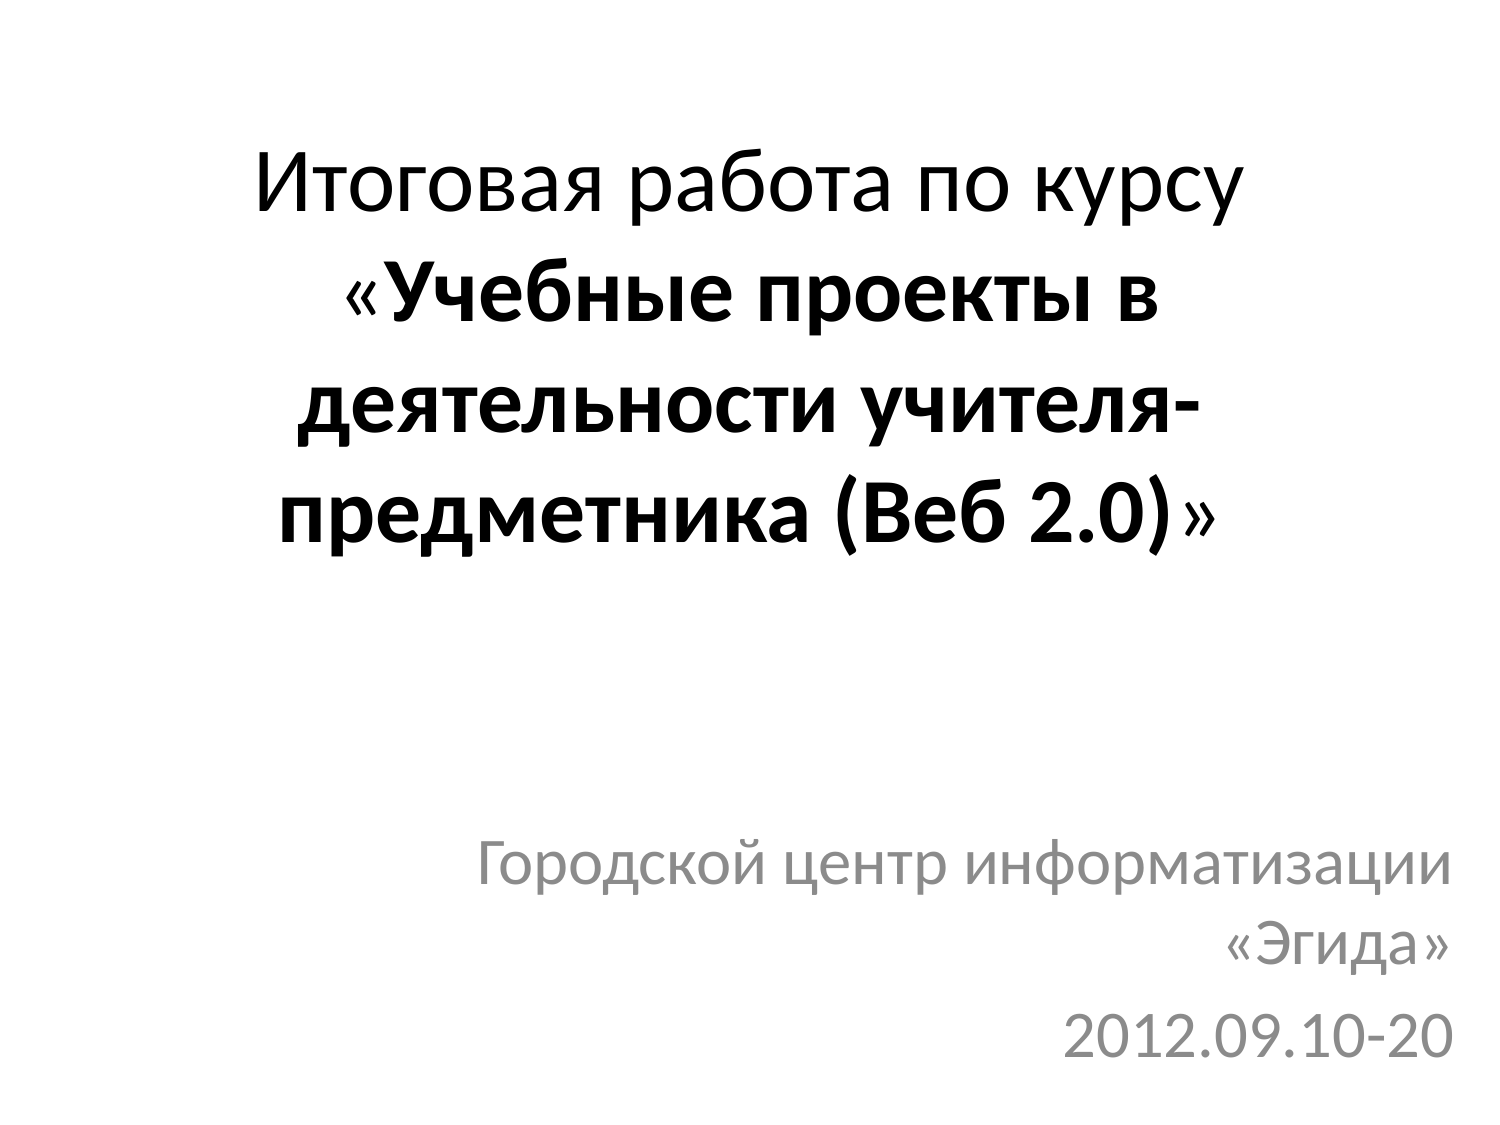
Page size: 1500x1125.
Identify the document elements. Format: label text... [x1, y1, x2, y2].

subtitle Городской центр информатизации «Эгида» 2012.09.10-20 [419, 810, 1470, 1098]
title Итоговая работа по курсу «Учебные проекты в деятельности учителя-предметника (Веб 2.0)» [112, 90, 1388, 591]
